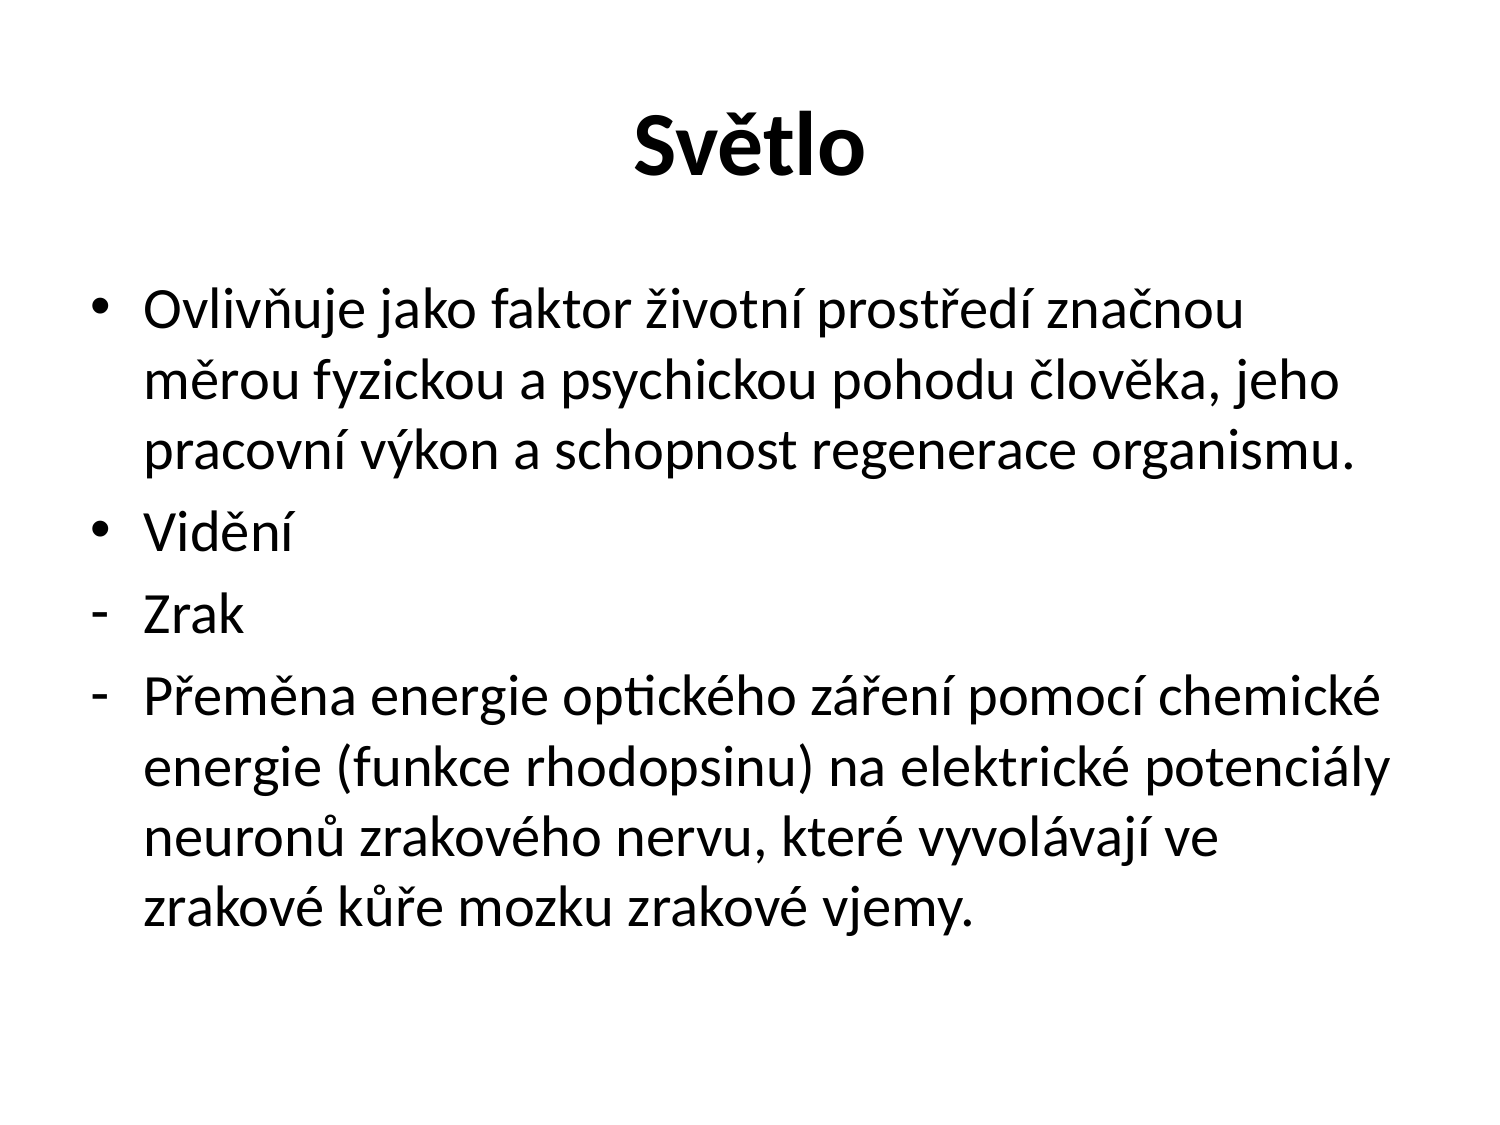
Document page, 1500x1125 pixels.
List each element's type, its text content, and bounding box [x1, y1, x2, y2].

title Světlo [75, 45, 1425, 233]
list Ovlivňuje jako faktor životní prostředí značnou měrou fyzickou a psychickou pohodu člověka, jeho pracovní výkon a schopnost regenerace organismu. Vidění Zrak Přeměna energie optického záření pomocí chemické energie (funkce rhodopsinu) na elektrické potenciály neuronů zrakového nervu, které vyvolávají ve zrakové kůře mozku zrakové vjemy. [75, 262, 1425, 1005]
